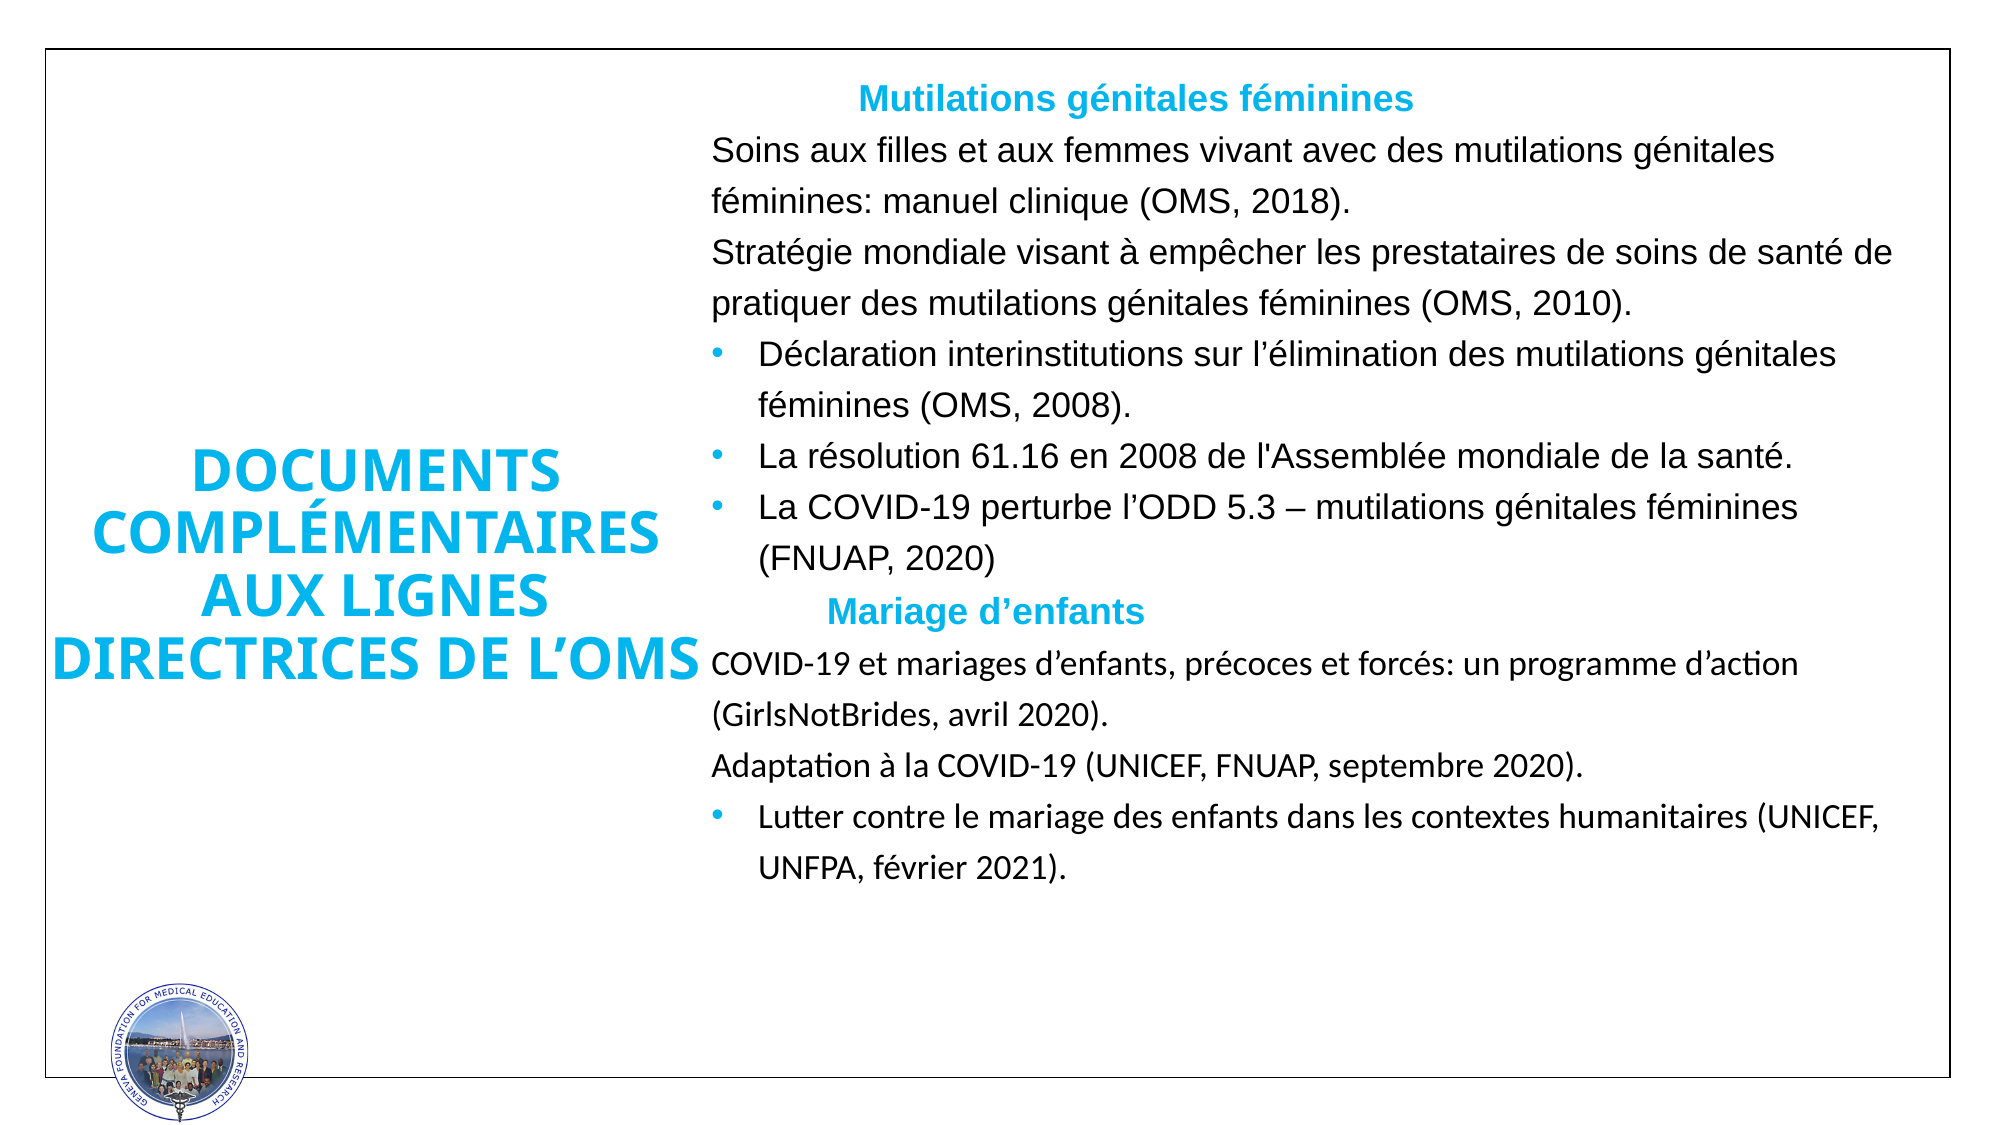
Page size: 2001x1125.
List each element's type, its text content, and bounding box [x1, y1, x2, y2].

list Mutilations génitales féminines Soins aux filles et aux femmes vivant avec des mutilations génitales féminines: manuel clinique (OMS, 2018). Stratégie mondiale visant à empêcher les prestataires de soins de santé de pratiquer des mutilations génitales féminines (OMS, 2010). Déclaration interinstitutions sur l’élimination des mutilations génitales féminines (OMS, 2008). La résolution 61.16 en 2008 de l'Assemblée mondiale de la santé. La COVID-19 perturbe l’ODD 5.3 – mutilations génitales féminines (FNUAP, 2020) Mariage d’enfants COVID-19 et mariages d’enfants, précoces et forcés: un programme d’action (GirlsNotBrides, avril 2020). Adaptation à la COVID-19 (UNICEF, FNUAP, septembre 2020). Lutter contre le mariage des enfants dans les contextes humanitaires (UNICEF, UNFPA, février 2021). [696, 57, 1957, 1100]
picture [109, 982, 250, 1125]
title DOCUMENTS COMPLÉMENTAIRES AUX LIGNES DIRECTRICES DE L’OMS [29, 433, 696, 724]
